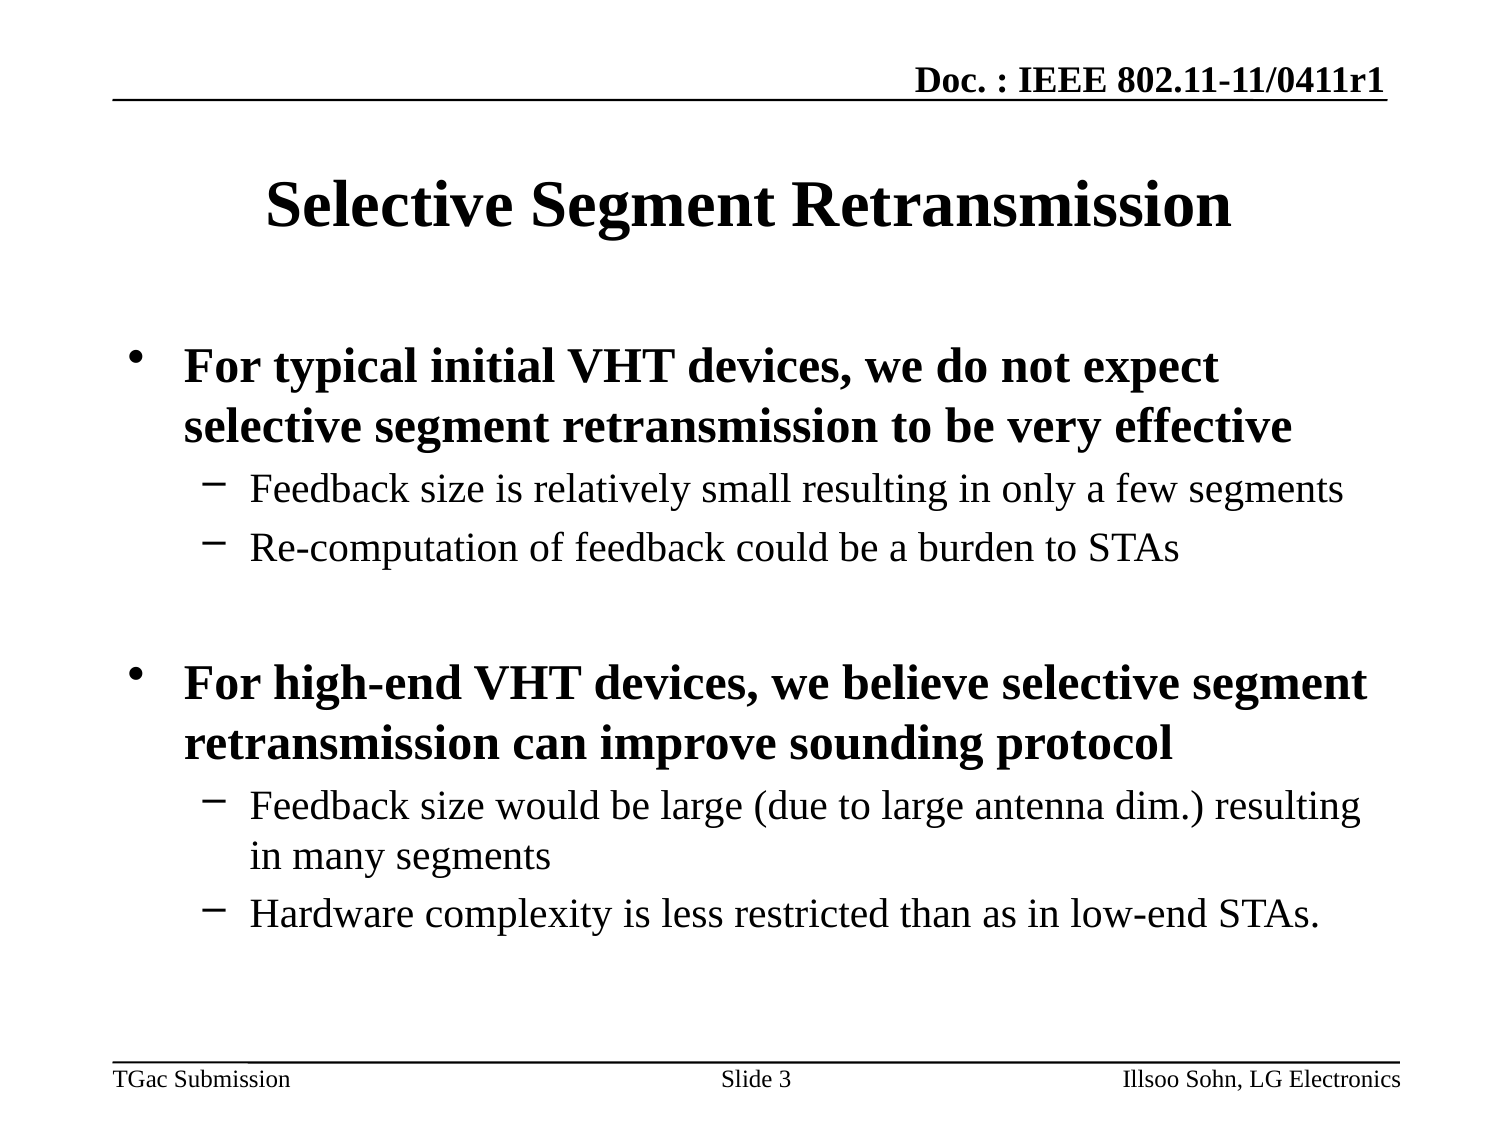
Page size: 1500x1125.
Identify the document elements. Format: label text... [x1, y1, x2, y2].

list For typical initial VHT devices, we do not expect selective segment retransmission to be very effective Feedback size is relatively small resulting in only a few segments Re-computation of feedback could be a burden to STAs For high-end VHT devices, we believe selective segment retransmission can improve sounding protocol Feedback size would be large (due to large antenna dim.) resulting in many segments Hardware complexity is less restricted than as in low-end STAs. [112, 324, 1388, 1001]
footer Illsoo Sohn, LG Electronics [1118, 1061, 1402, 1093]
slide_number Slide 3 [712, 1061, 800, 1093]
title Selective Segment Retransmission [112, 112, 1388, 288]
